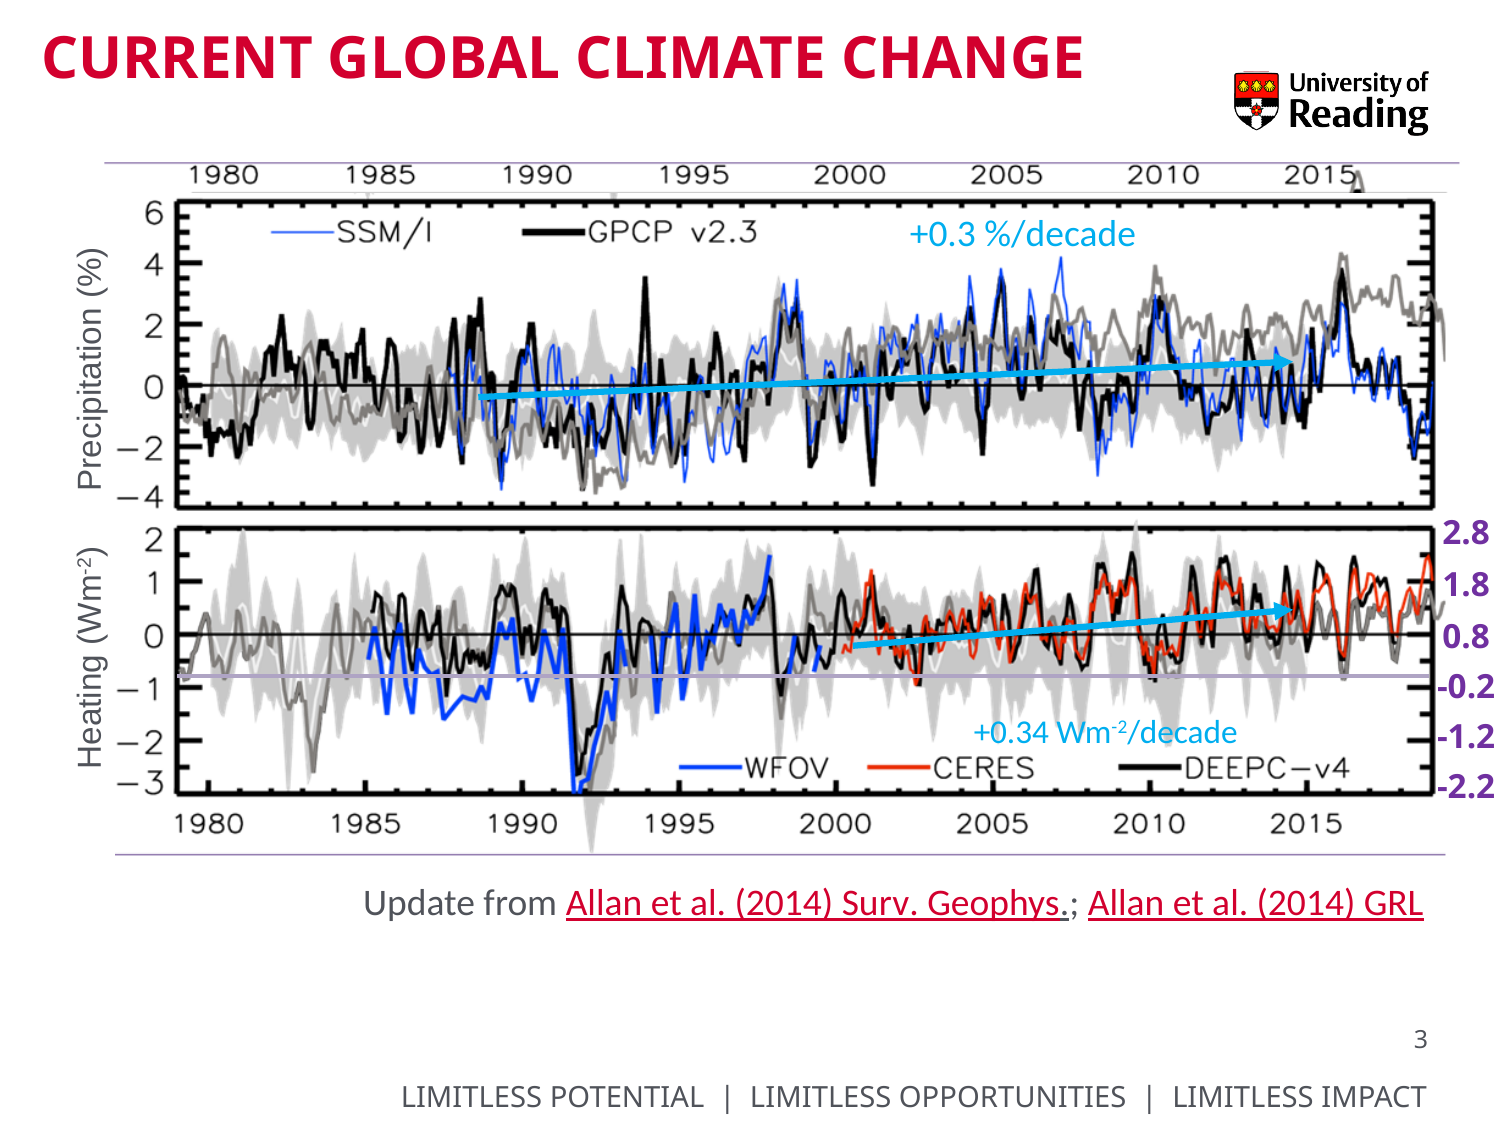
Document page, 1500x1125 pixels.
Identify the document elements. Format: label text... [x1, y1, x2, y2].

slide_number 3 [1316, 1023, 1428, 1065]
text_box Update from Allan et al. (2014) Surv. Geophys.; Allan et al. (2014) GRL [301, 870, 1495, 931]
text_box Heating (Wm-2) Precipitation (%) [60, 136, 115, 871]
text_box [852, 609, 1294, 646]
text_box 2.8 1.8 0.8 -0.2 -1.2 -2.2 [1452, 503, 1500, 853]
picture [87, 160, 1462, 858]
picture [1234, 71, 1429, 136]
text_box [477, 361, 1294, 398]
title Current global climate change [41, 21, 1211, 90]
